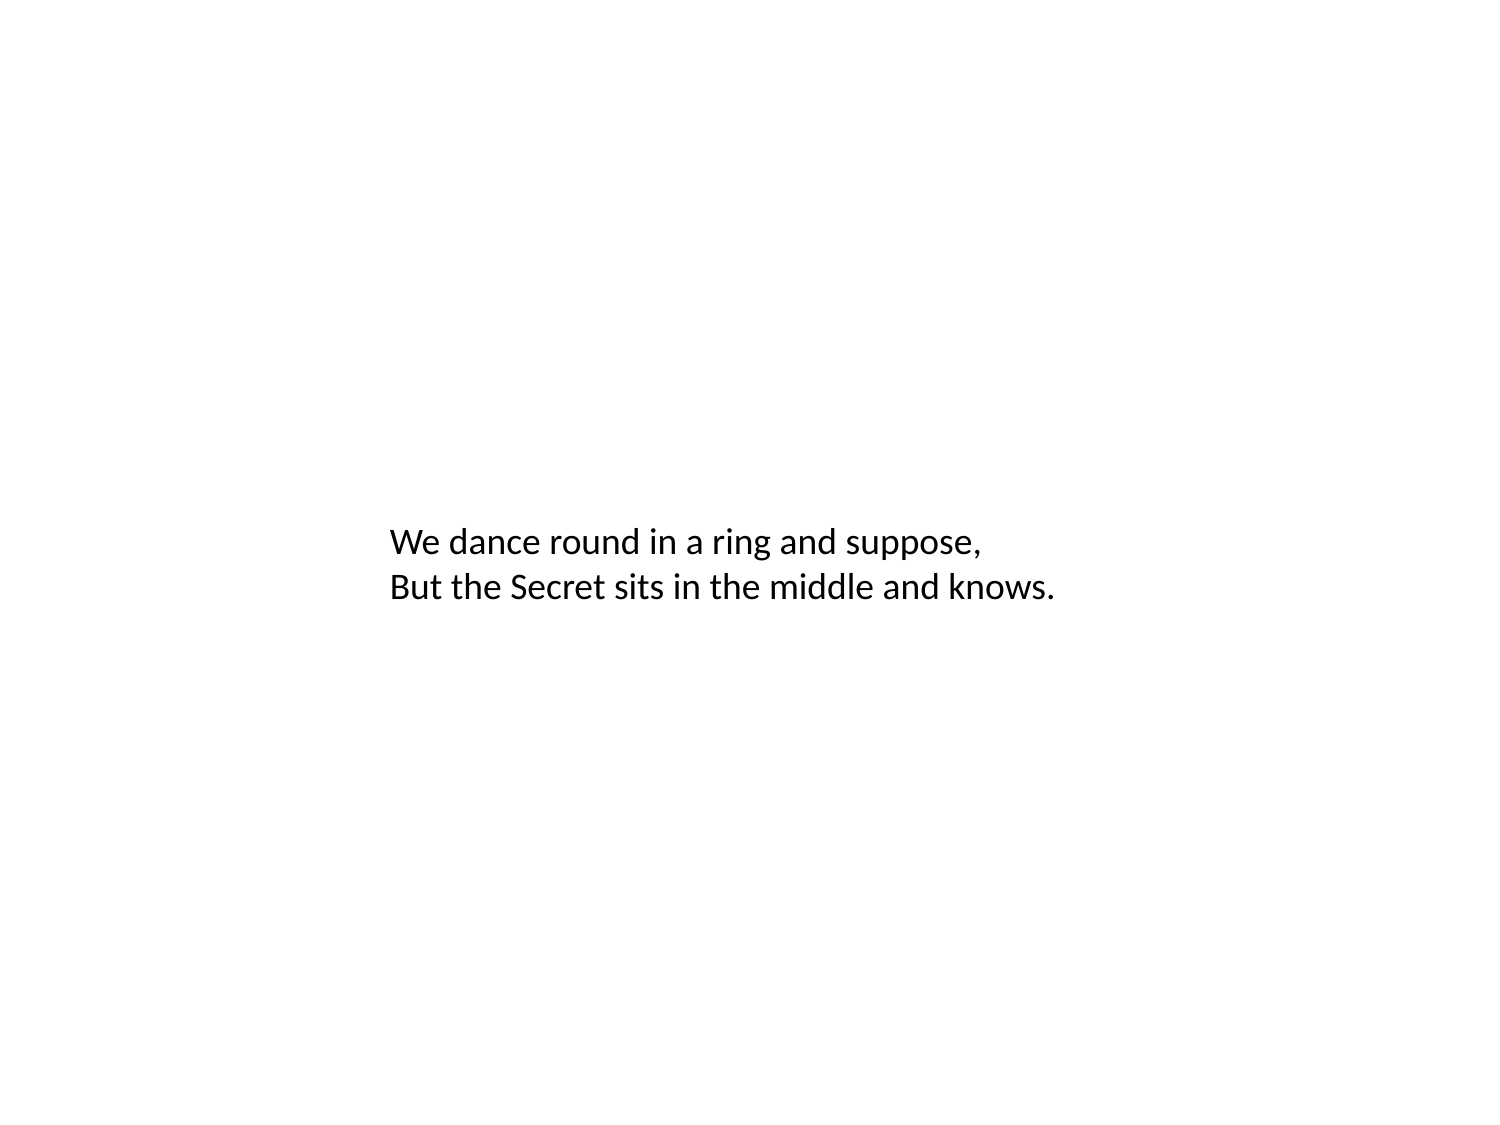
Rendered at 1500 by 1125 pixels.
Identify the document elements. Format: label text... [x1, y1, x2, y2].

text_box We dance round in a ring and suppose, But the Secret sits in the middle and knows. [374, 509, 1125, 615]
